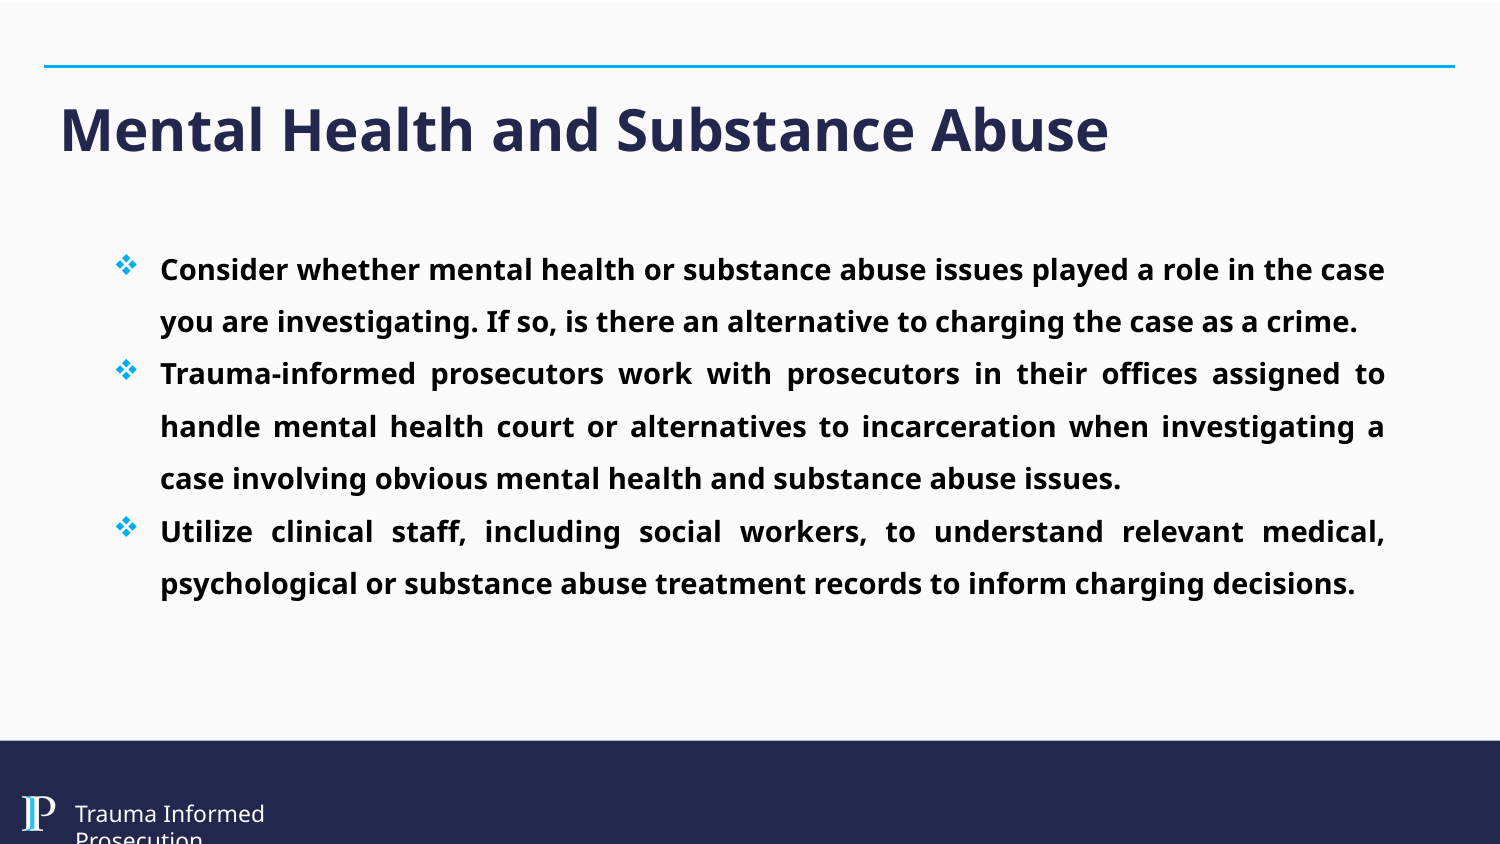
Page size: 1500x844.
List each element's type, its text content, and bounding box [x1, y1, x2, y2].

text_box [0, 0, 1500, 738]
picture [18, 793, 59, 834]
text_box Trauma Informed Prosecution [60, 791, 375, 844]
text_box [0, 738, 1500, 844]
text_box Mental Health and Substance Abuse [44, 77, 1230, 178]
list Consider whether mental health or substance abuse issues played a role in the case you are investigating. If so, is there an alternative to charging the case as a crime. Trauma-informed prosecutors work with prosecutors in their offices assigned to handle mental health court or alternatives to incarceration when investigating a case involving obvious mental health and substance abuse issues. Utilize clinical staff, including social workers, to understand relevant medical, psychological or substance abuse treatment records to inform charging decisions. [98, 218, 1402, 626]
